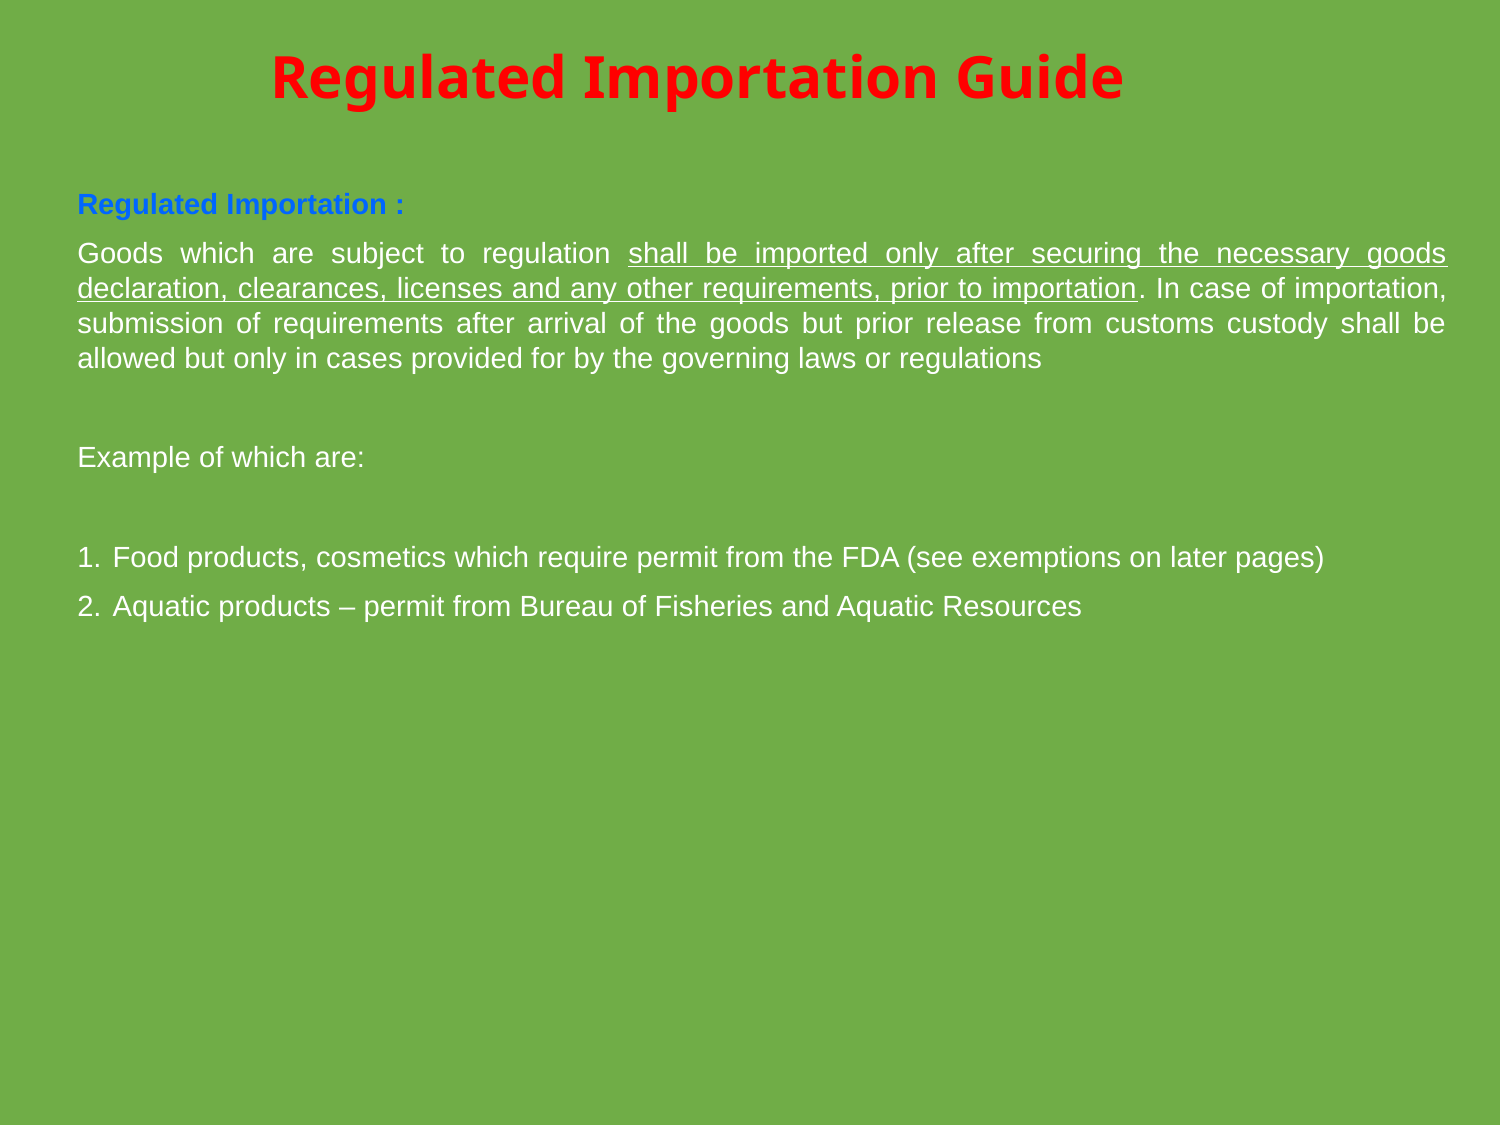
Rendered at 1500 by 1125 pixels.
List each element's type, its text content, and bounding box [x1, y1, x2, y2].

text_box Regulated Importation Guide [22, 24, 1373, 125]
text_box Regulated Importation : Goods which are subject to regulation shall be imported only after securing the necessary goods declaration, clearances, licenses and any other requirements, prior to importation. In case of importation, submission of requirements after arrival of the goods but prior release from customs custody shall be allowed but only in cases provided for by the governing laws or regulations Example of which are: Food products, cosmetics which require permit from the FDA (see exemptions on later pages) Aquatic products – permit from Bureau of Fisheries and Aquatic Resources [62, 177, 1463, 630]
